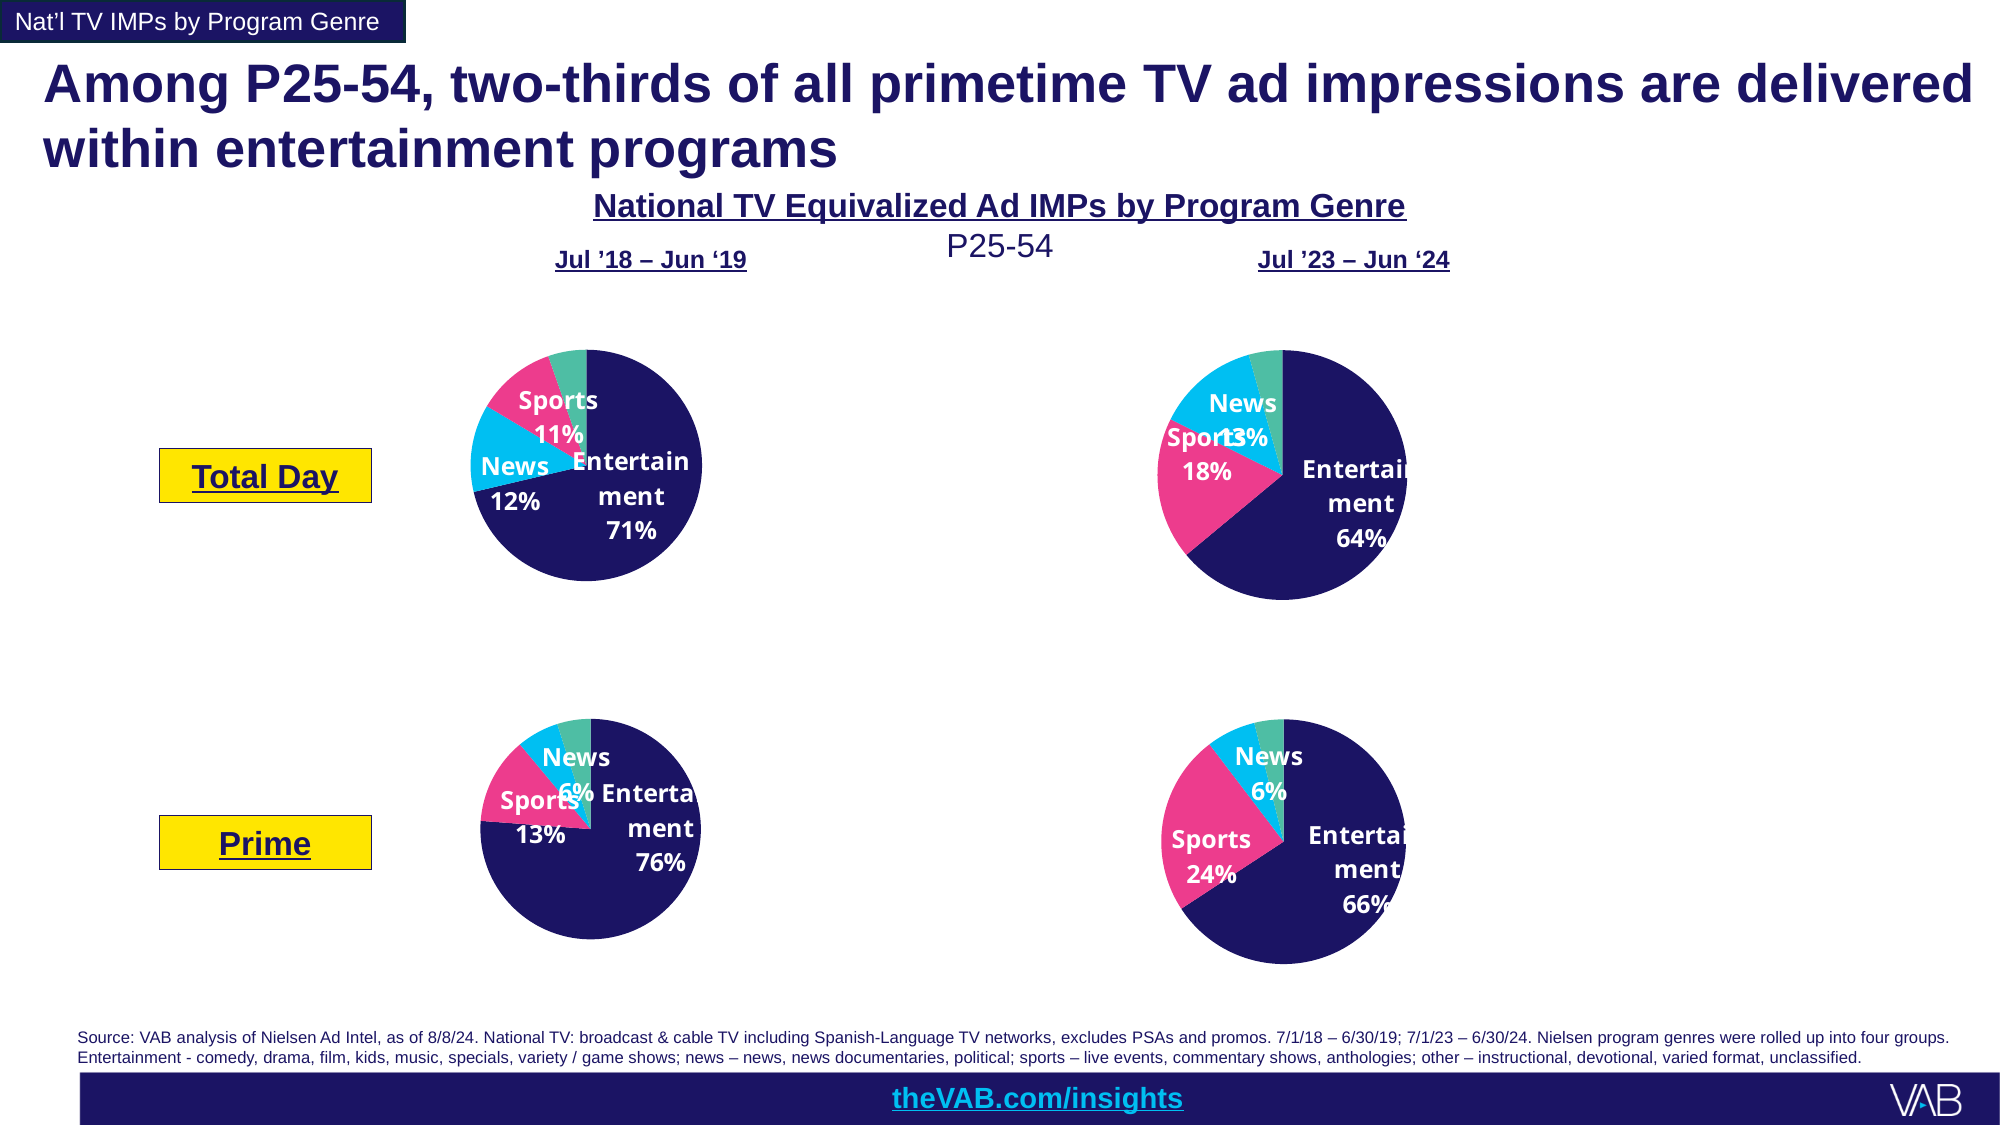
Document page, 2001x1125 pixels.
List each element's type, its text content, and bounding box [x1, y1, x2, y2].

text_box Total Day [159, 448, 371, 503]
text_box Among P25-54, two-thirds of all primetime TV ad impressions are delivered within entertainment programs [29, 41, 1997, 187]
text_box Jul ’23 – Jun ‘24 [1203, 236, 1506, 264]
text_box Nat’l TV IMPs by Program Genre [0, 0, 406, 43]
text_box Jul ’18 – Jun ‘19 [499, 236, 803, 264]
picture [78, 1068, 2000, 1125]
text_box Prime [159, 815, 371, 870]
chart [1074, 264, 1635, 1035]
text_box Source: VAB analysis of Nielsen Ad Intel, as of 8/8/24. National TV: broadcast & cable TV including Spanish-Language TV networks, excludes PSAs and promos. 7/1/18 – 6/30/19; 7/1/23 – 6/30/24. Nielsen program genres were rolled up into four groups. Entertainment - comedy, drama, film, kids, music, specials, variety / game shows; news – news, news documentaries, political; sports – live events, commentary shows, anthologies; other – instructional, devotional, varied format, unclassified. [62, 1020, 1984, 1075]
chart [371, 264, 932, 1035]
text_box National TV Equivalized Ad IMPs by Program Genre P25-54 [0, 176, 2000, 272]
